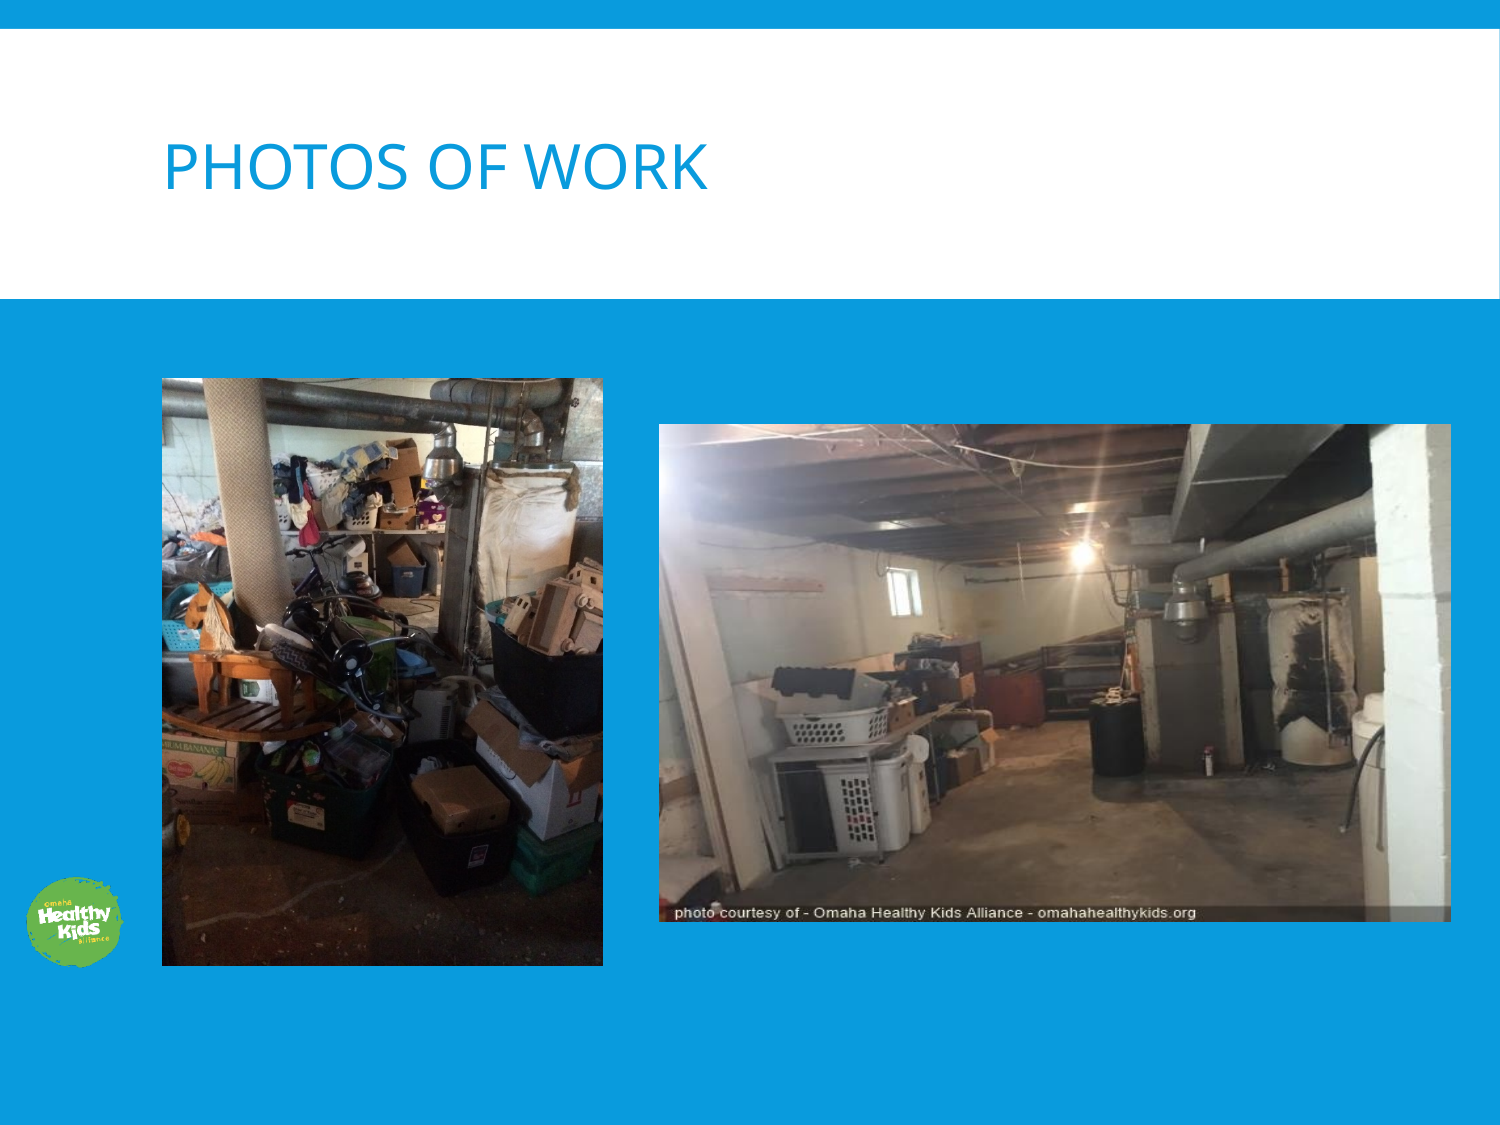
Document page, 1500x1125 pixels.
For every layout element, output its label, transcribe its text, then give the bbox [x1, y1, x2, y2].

picture [163, 379, 602, 965]
title Photos of work [147, 46, 1352, 295]
picture [27, 878, 123, 967]
picture [660, 425, 1450, 921]
